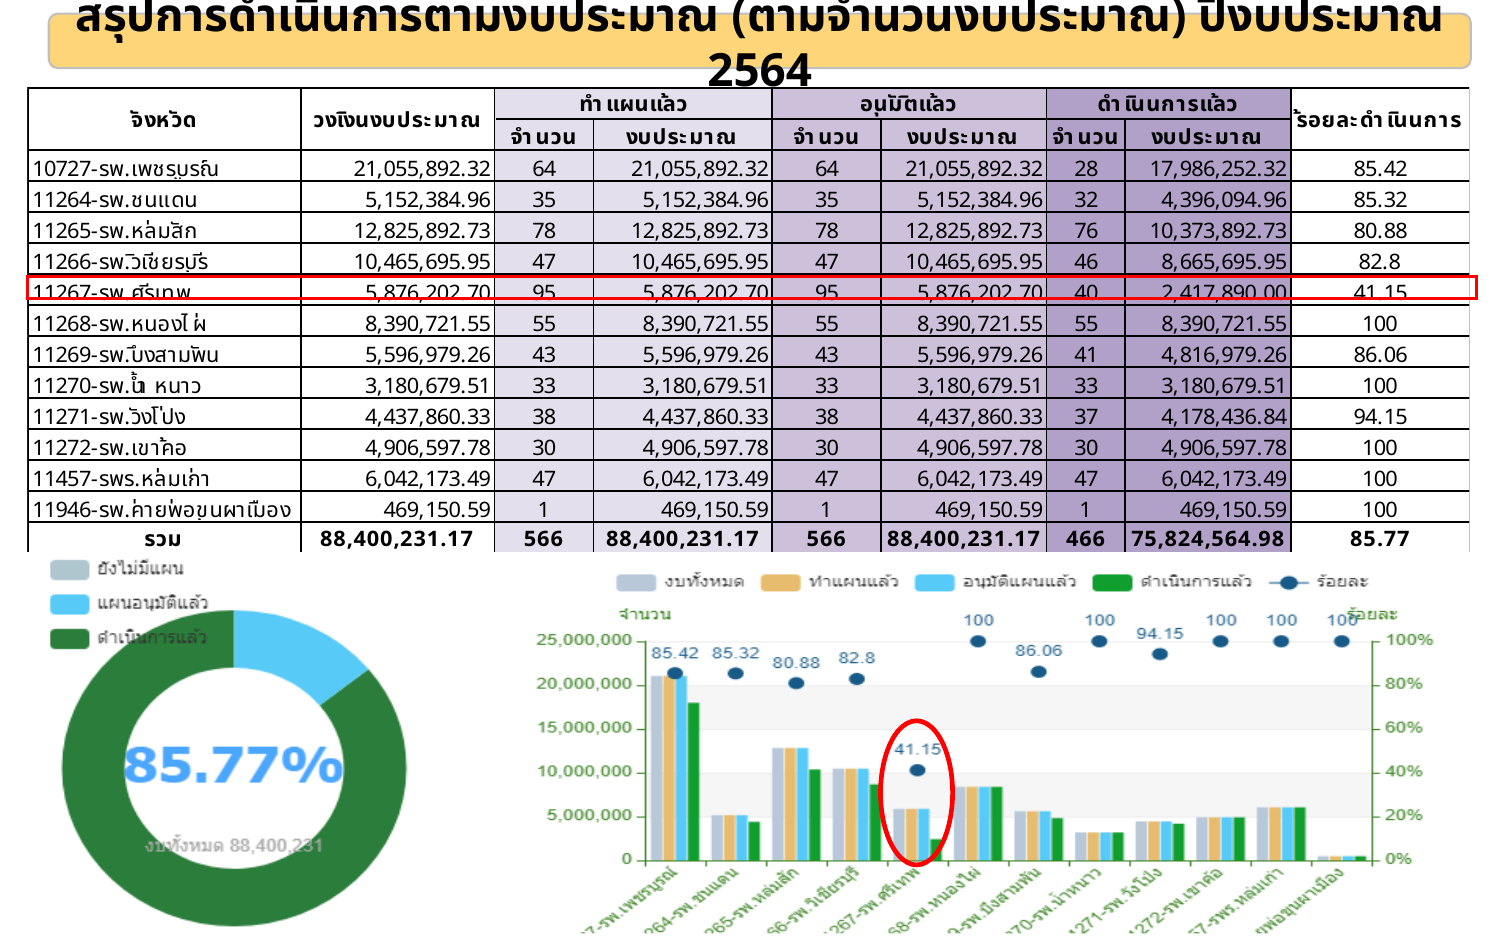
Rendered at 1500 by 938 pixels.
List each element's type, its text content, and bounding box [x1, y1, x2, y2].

text_box [1471, 276, 1478, 299]
text_box สรุปการดำเนินการตามงบประมาณ (ตามจำนวนงบประมาณ) ปีงบประมาณ 2564 [47, 12, 1472, 70]
picture [27, 87, 1471, 938]
